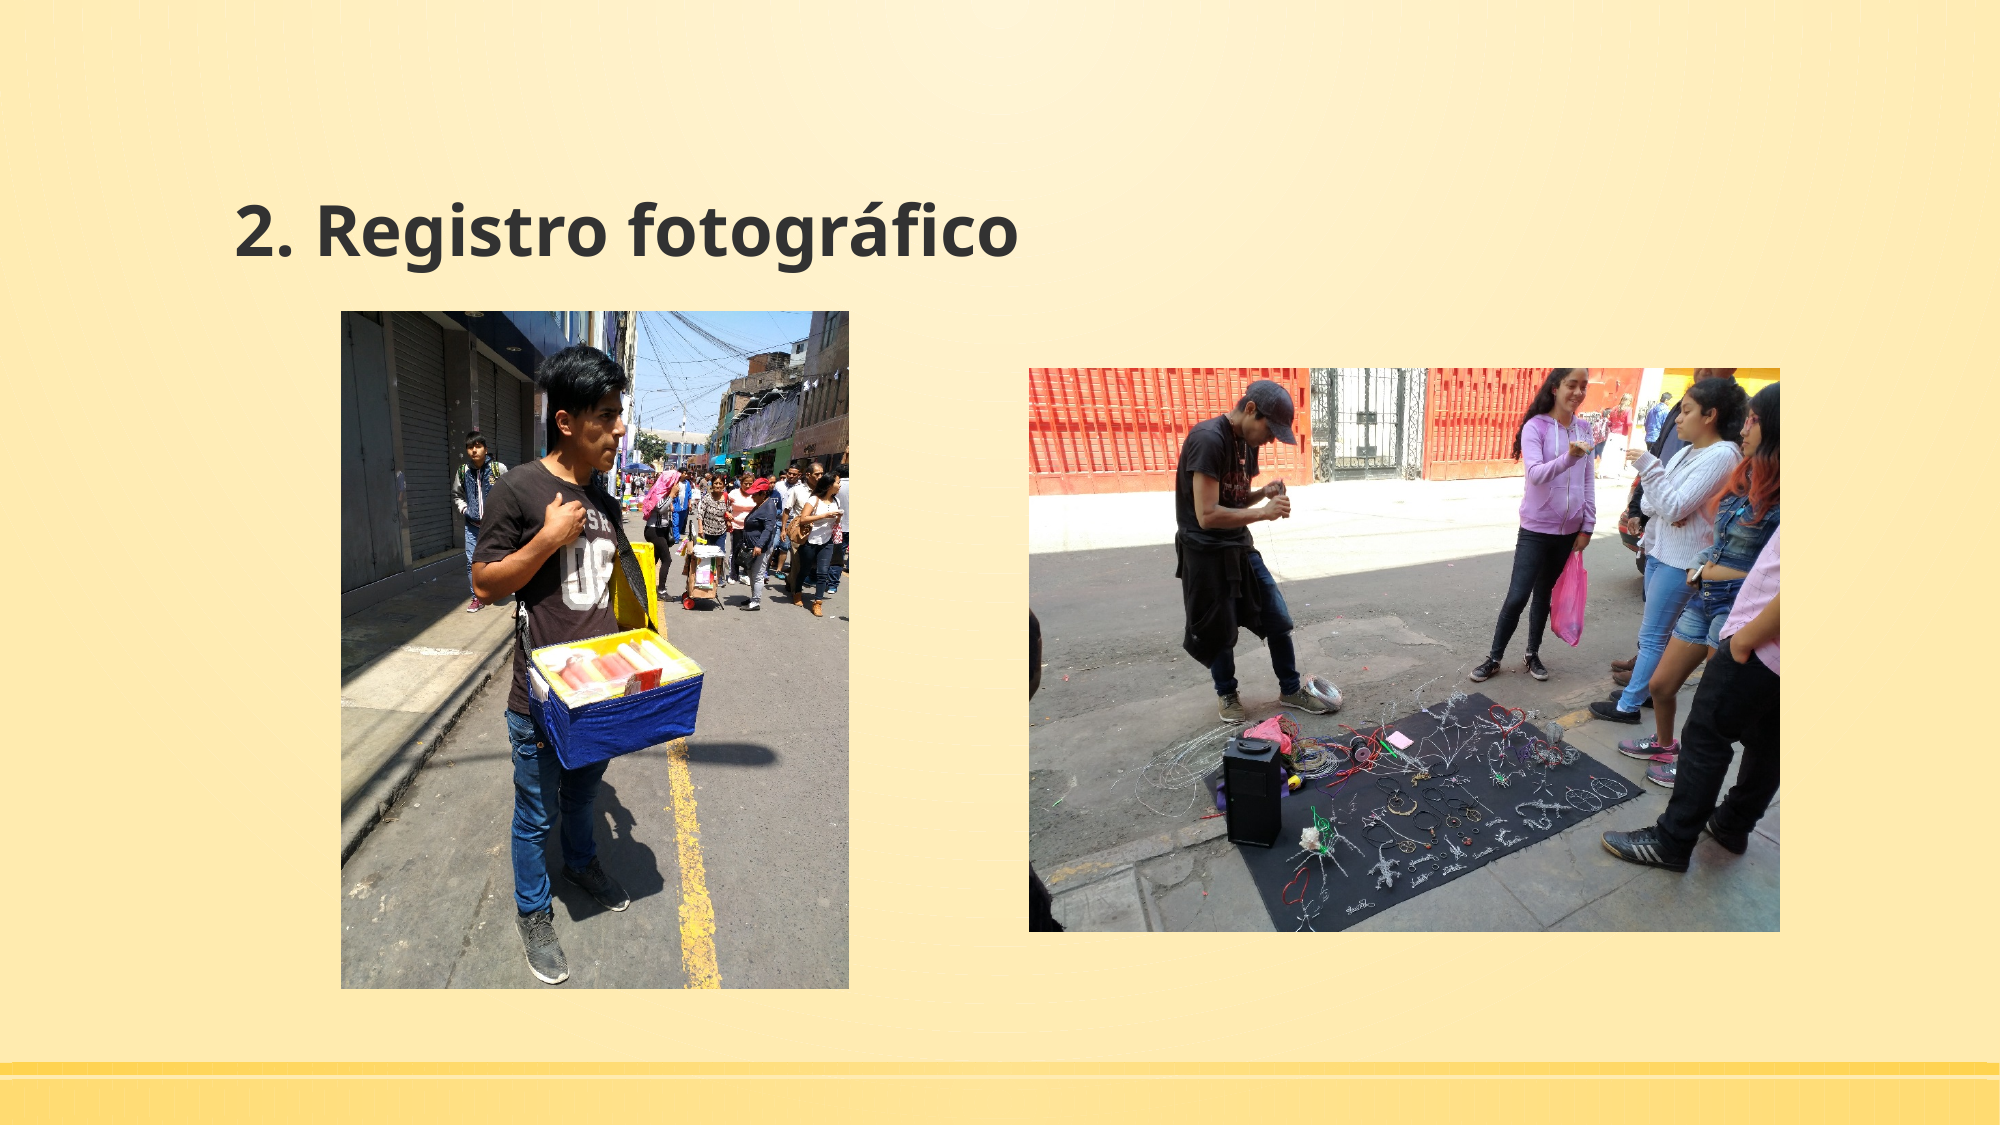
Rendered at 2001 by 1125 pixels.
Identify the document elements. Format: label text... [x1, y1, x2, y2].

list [341, 311, 849, 989]
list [1029, 369, 1780, 932]
title 2. Registro fotográfico [219, 76, 1780, 279]
